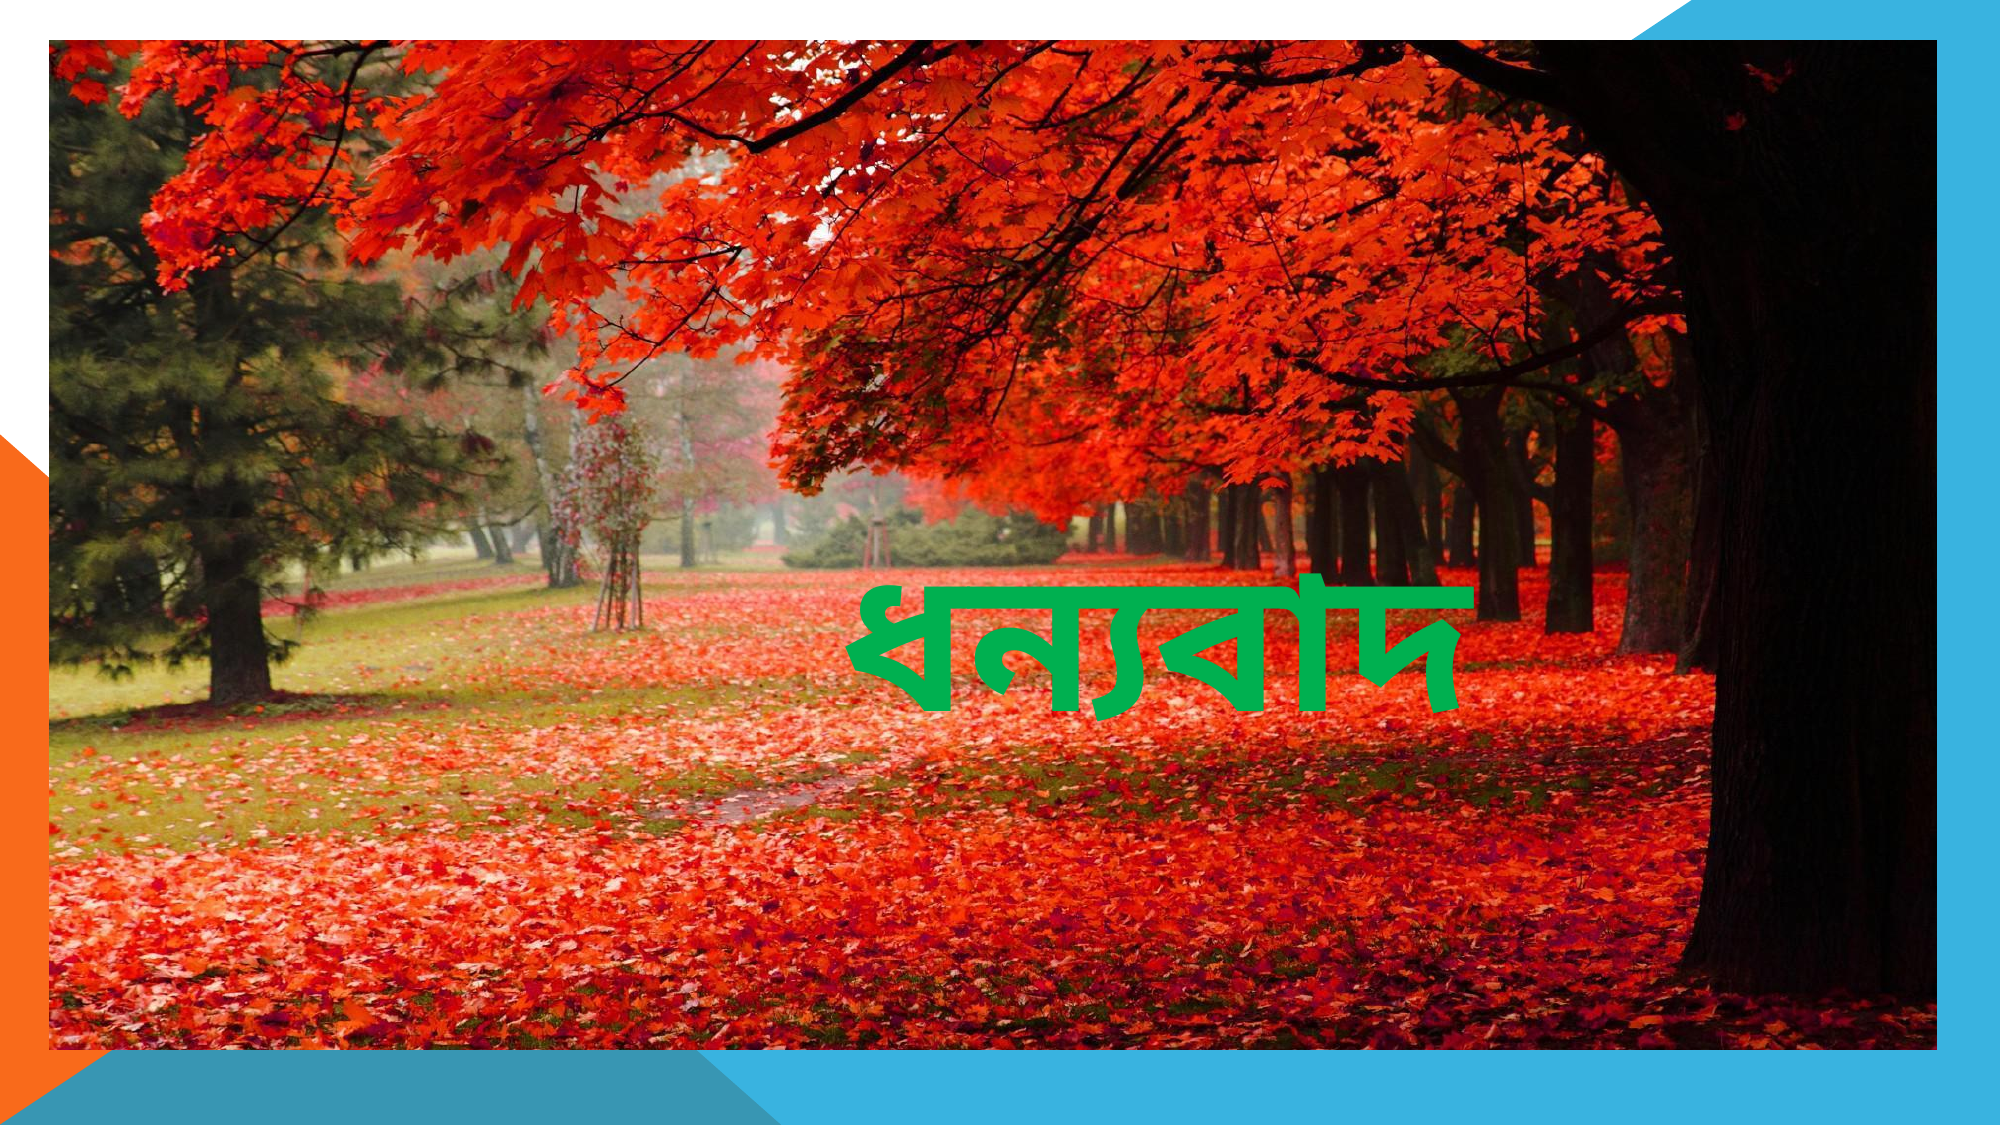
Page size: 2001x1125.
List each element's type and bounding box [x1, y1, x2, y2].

picture [48, 39, 1937, 1051]
